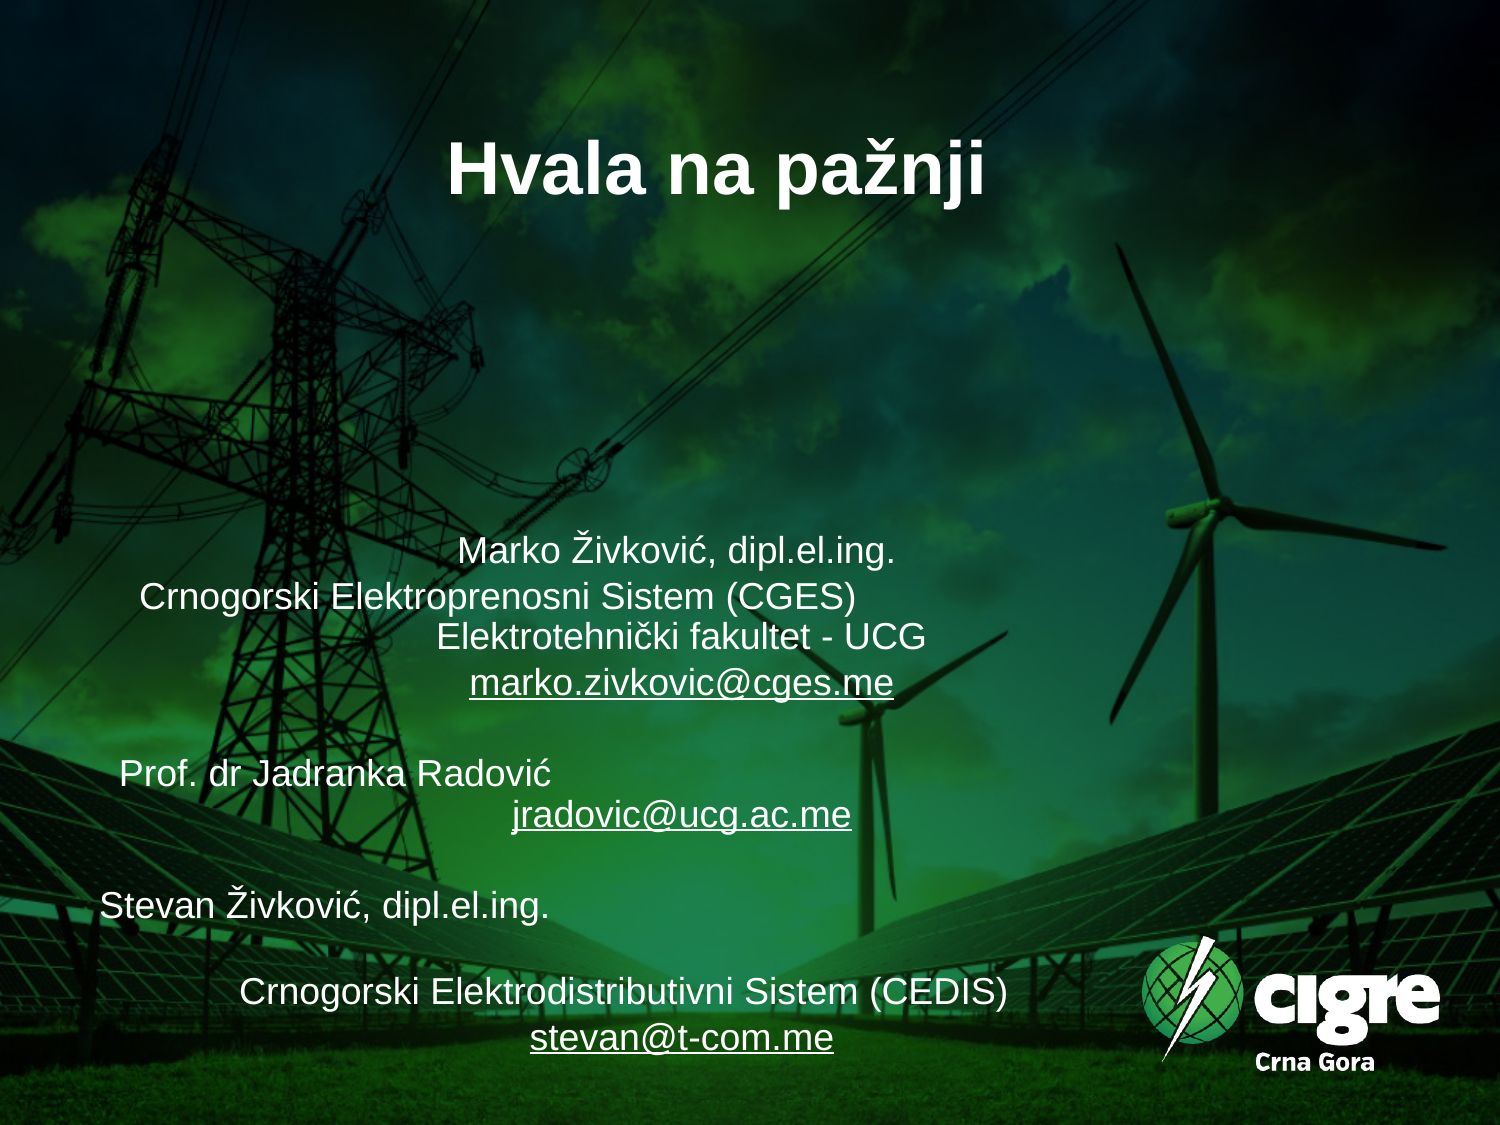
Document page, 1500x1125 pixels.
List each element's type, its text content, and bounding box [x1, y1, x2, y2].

title Hvala na pažnji [80, 79, 1353, 309]
picture [0, 0, 1500, 1125]
subtitle Marko Živković, dipl.el.ing. Crnogorski Elektroprenosni Sistem (CGES) Elektrotehnički fakultet - UCG marko.zivkovic@cges.me Prof. dr Jadranka Radović jradovic@ucg.ac.me Stevan Živković, dipl.el.ing. Crnogorski Elektrodistributivni Sistem (CEDIS) stevan@t-com.me [80, 523, 1284, 1082]
